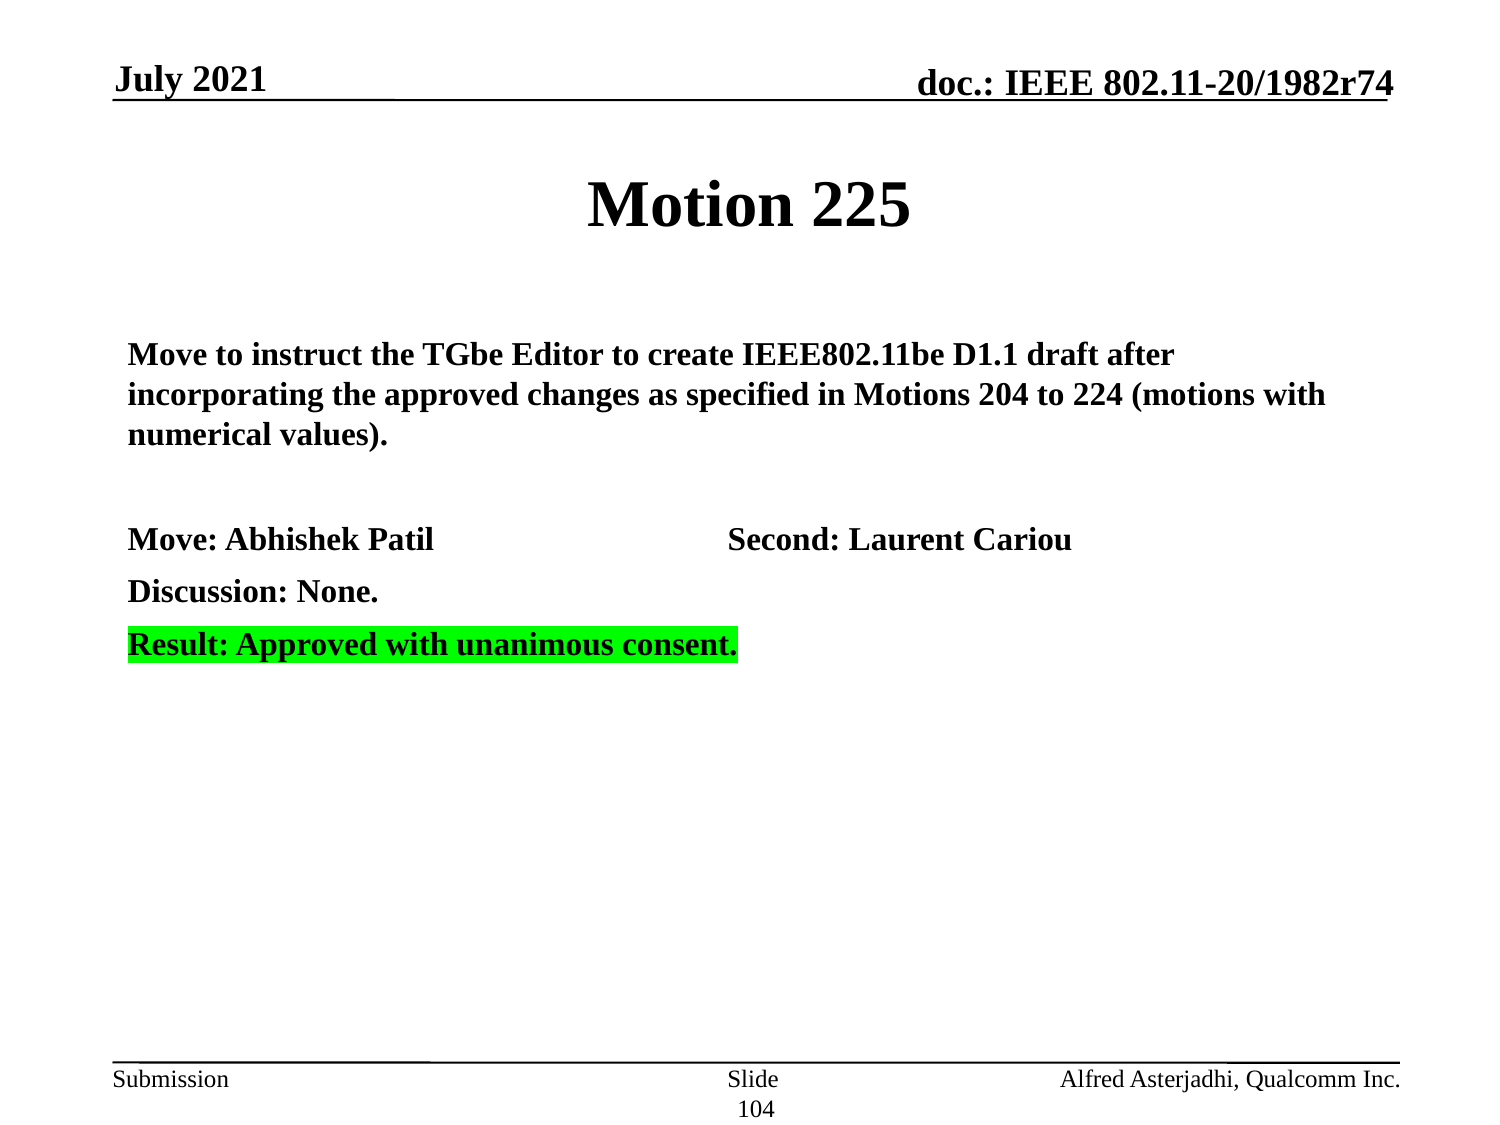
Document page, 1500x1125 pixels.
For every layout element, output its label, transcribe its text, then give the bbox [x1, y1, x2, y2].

title Motion 225 [112, 112, 1388, 288]
slide_number Slide 104 [712, 1061, 800, 1123]
list Move to instruct the TGbe Editor to create IEEE802.11be D1.1 draft after incorporating the approved changes as specified in Motions 204 to 224 (motions with numerical values). Move: Abhishek Patil Second: Laurent Cariou Discussion: None. Result: Approved with unanimous consent. [112, 324, 1388, 1000]
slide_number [114, 54, 423, 100]
footer Alfred Asterjadhi, Qualcomm Inc. [878, 1061, 1402, 1093]
